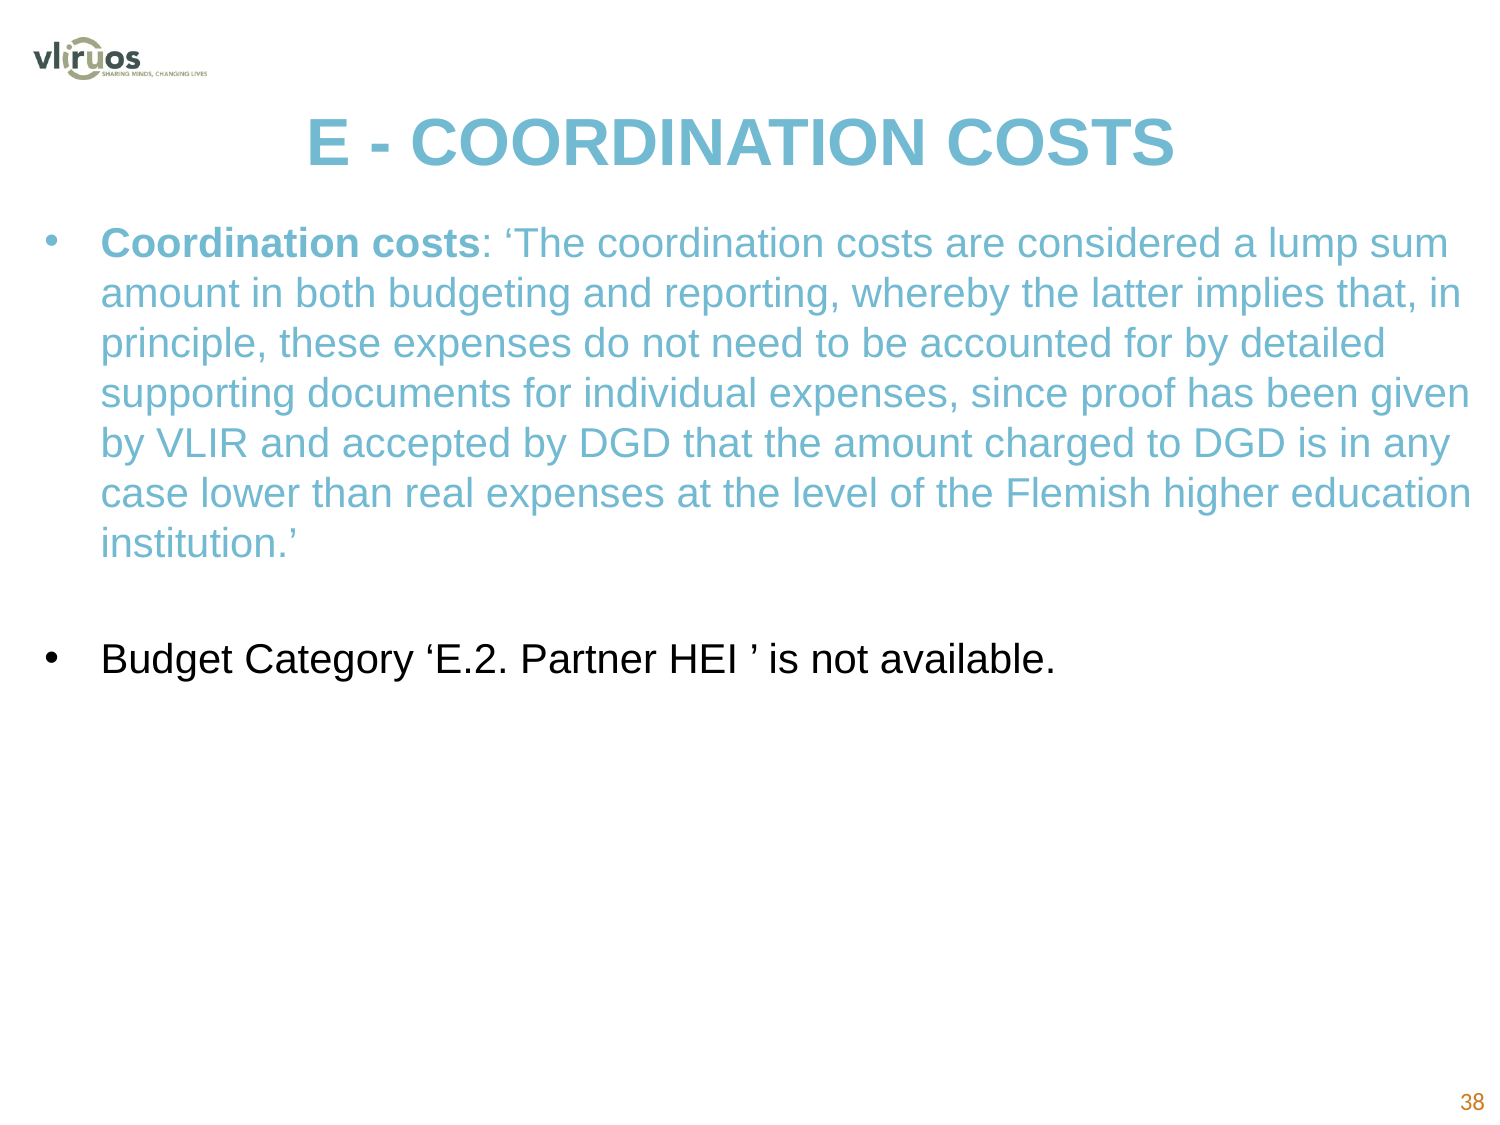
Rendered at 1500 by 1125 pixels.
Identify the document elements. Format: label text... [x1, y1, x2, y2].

list Coordination costs: ‘The coordination costs are considered a lump sum amount in both budgeting and reporting, whereby the latter implies that, in principle, these expenses do not need to be accounted for by detailed supporting documents for individual expenses, since proof has been given by VLIR and accepted by DGD that the amount charged to DGD is in any case lower than real expenses at the level of the Flemish higher education institution.’ Budget Category ‘E.2. Partner HEI ’ is not available. [29, 208, 1500, 1125]
picture [33, 37, 207, 80]
title E - COORDINATION COSTS [0, 45, 1485, 233]
